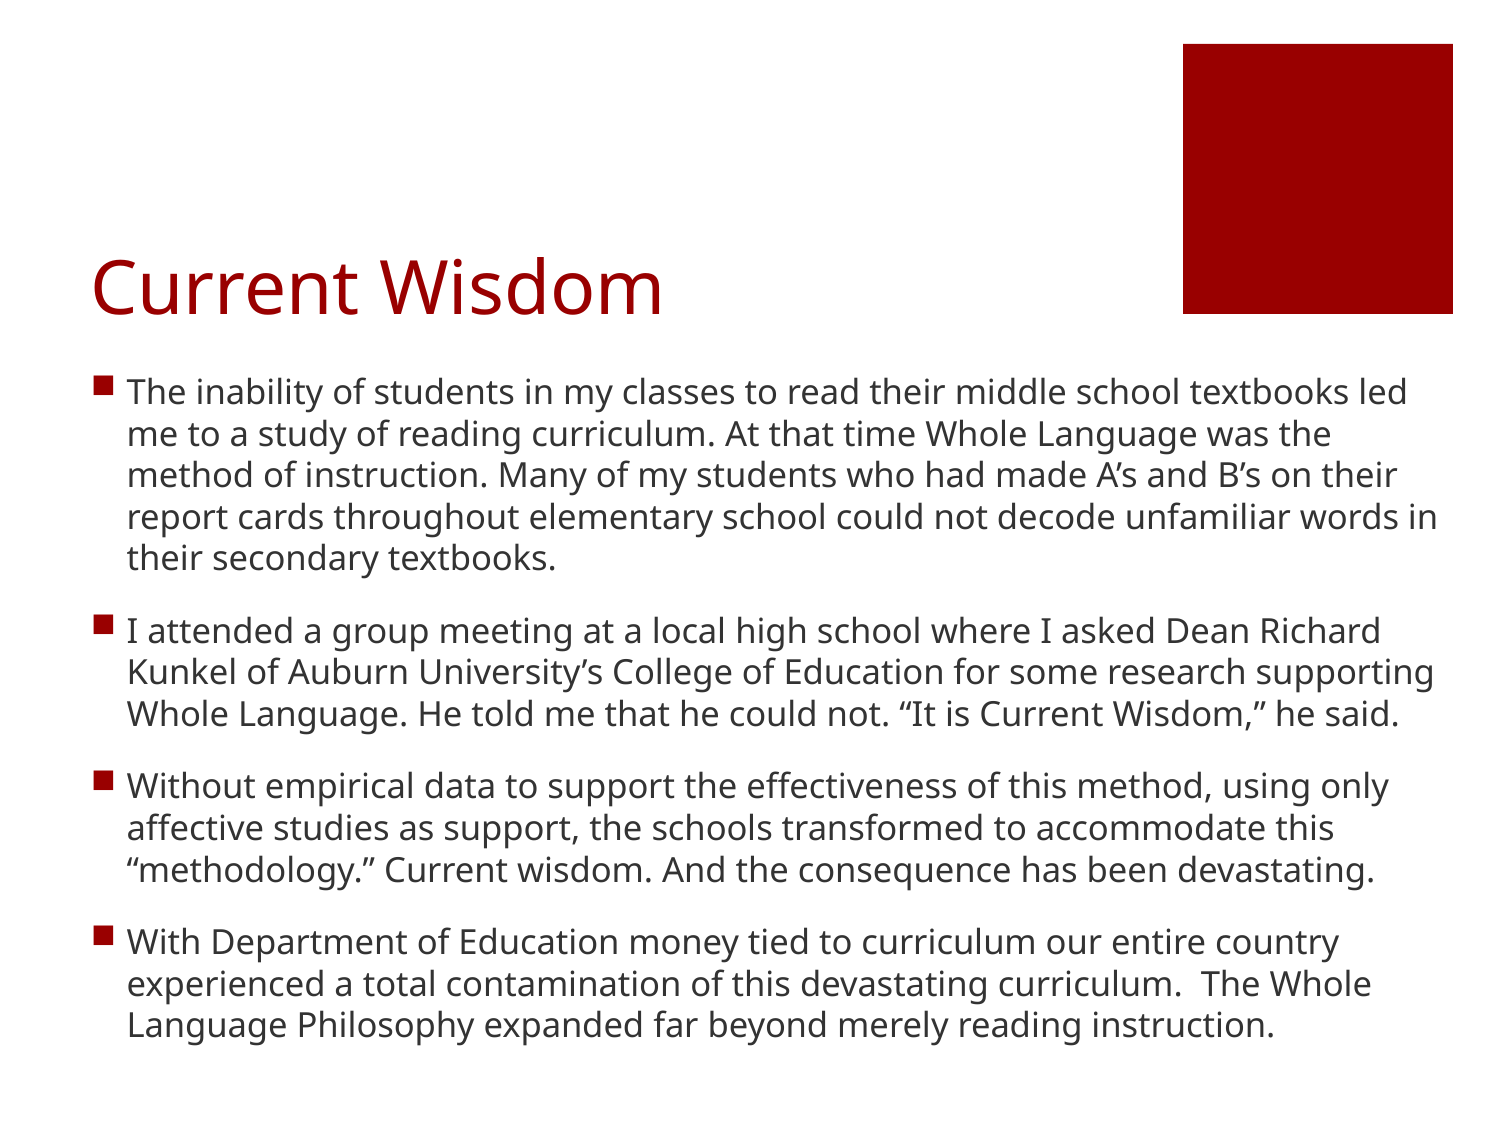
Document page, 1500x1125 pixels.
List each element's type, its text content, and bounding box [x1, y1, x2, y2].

list The inability of students in my classes to read their middle school textbooks led me to a study of reading curriculum. At that time Whole Language was the method of instruction. Many of my students who had made A’s and B’s on their report cards throughout elementary school could not decode unfamiliar words in their secondary textbooks. I attended a group meeting at a local high school where I asked Dean Richard Kunkel of Auburn University’s College of Education for some research supporting Whole Language. He told me that he could not. “It is Current Wisdom,” he said. Without empirical data to support the effectiveness of this method, using only affective studies as support, the schools transformed to accommodate this “methodology.” Current wisdom. And the consequence has been devastating. With Department of Education money tied to curriculum our entire country experienced a total contamination of this devastating curriculum. The Whole Language Philosophy expanded far beyond merely reading instruction. [75, 362, 1456, 1071]
title Current Wisdom [75, 149, 1143, 338]
